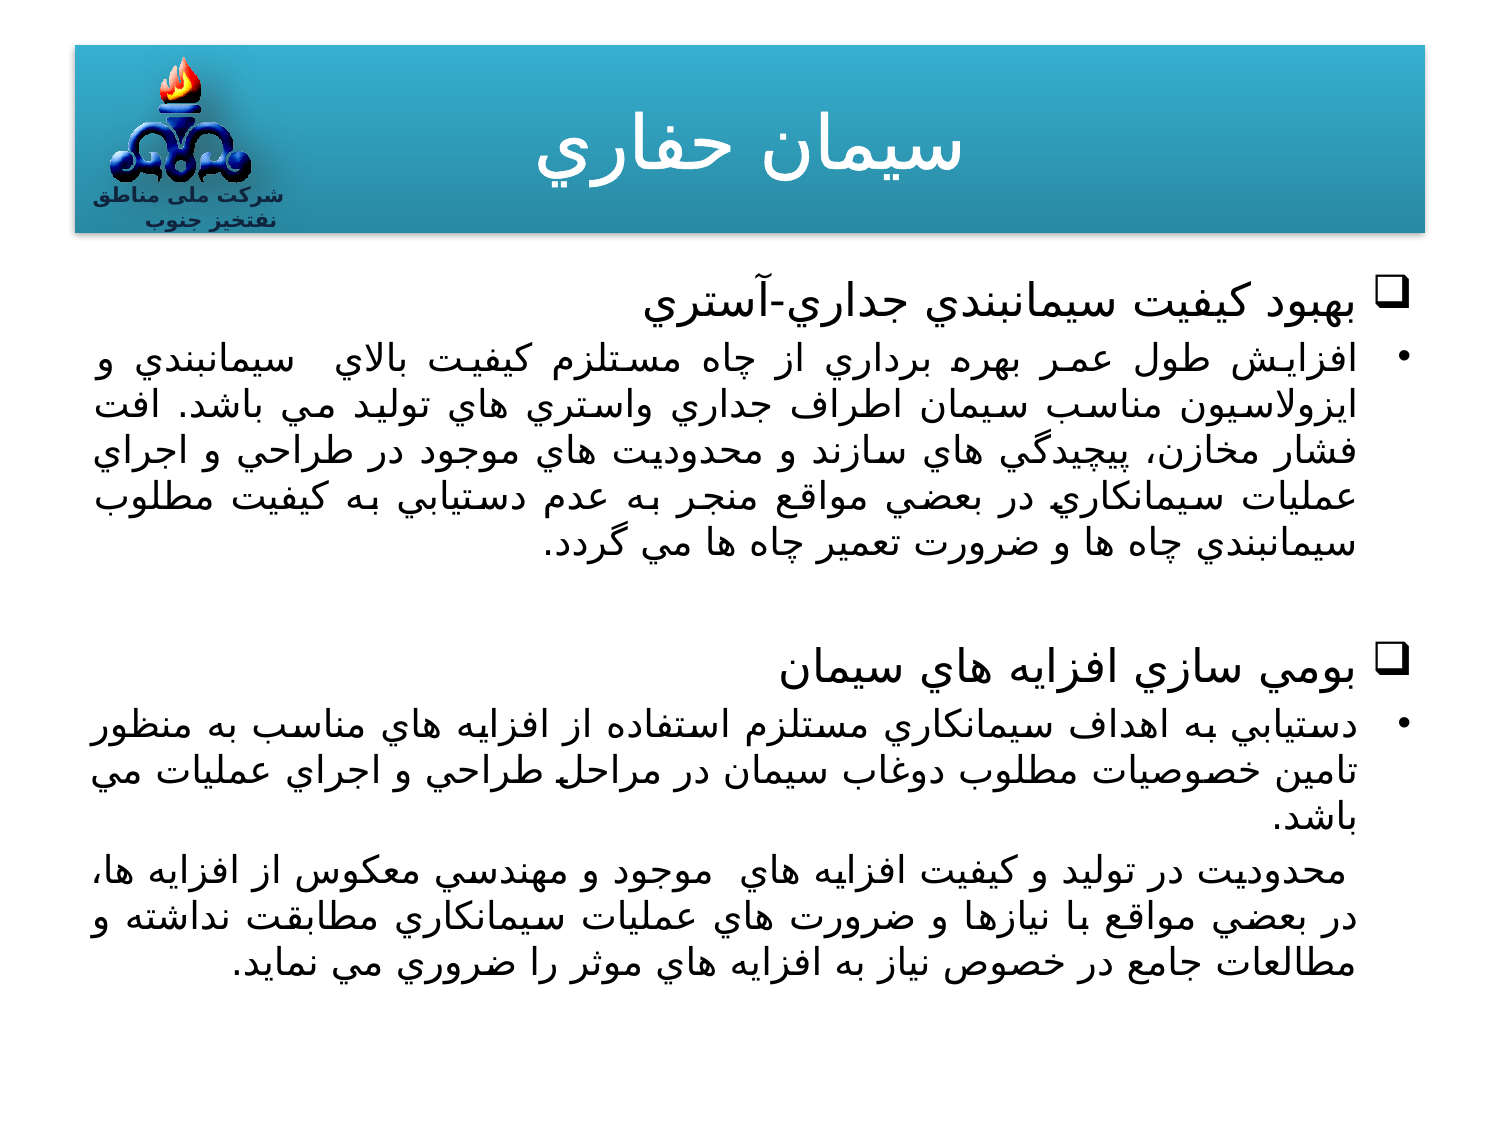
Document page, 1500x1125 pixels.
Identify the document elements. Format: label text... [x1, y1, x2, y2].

title سيمان حفاري [75, 45, 119, 51]
list بهبود كيفيت سيمانبندي جداري-آستري افزايش طول عمر بهره برداري از چاه مستلزم كيفيت بالاي سيمانبندي و ايزولاسيون مناسب سيمان اطراف جداري واستري هاي توليد مي باشد. افت فشار مخازن، پيچيدگي هاي سازند و محدوديت هاي موجود در طراحي و اجراي عمليات سيمانكاري در بعضي مواقع منجر به عدم دستيابي به كيفيت مطلوب سيمانبندي چاه ها و ضرورت تعمير چاه ها مي گردد. بومي سازي افزايه هاي سيمان دستيابي به اهداف سيمانكاري مستلزم استفاده از افزايه هاي مناسب به منظور تامين خصوصيات مطلوب دوغاب سيمان در مراحل طراحي و اجراي عملیات مي باشد. محدوديت در توليد و كيفيت افزايه هاي موجود و مهندسي معكوس از افزايه ها، در بعضي مواقع با نيازها و ضرورت هاي عمليات سيمانكاري مطابقت نداشته و مطالعات جامع در خصوص نياز به افزايه هاي موثر را ضروري مي نمايد. [75, 262, 1425, 1005]
title سيمان حفاري [275, 45, 1425, 233]
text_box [57, 53, 320, 263]
